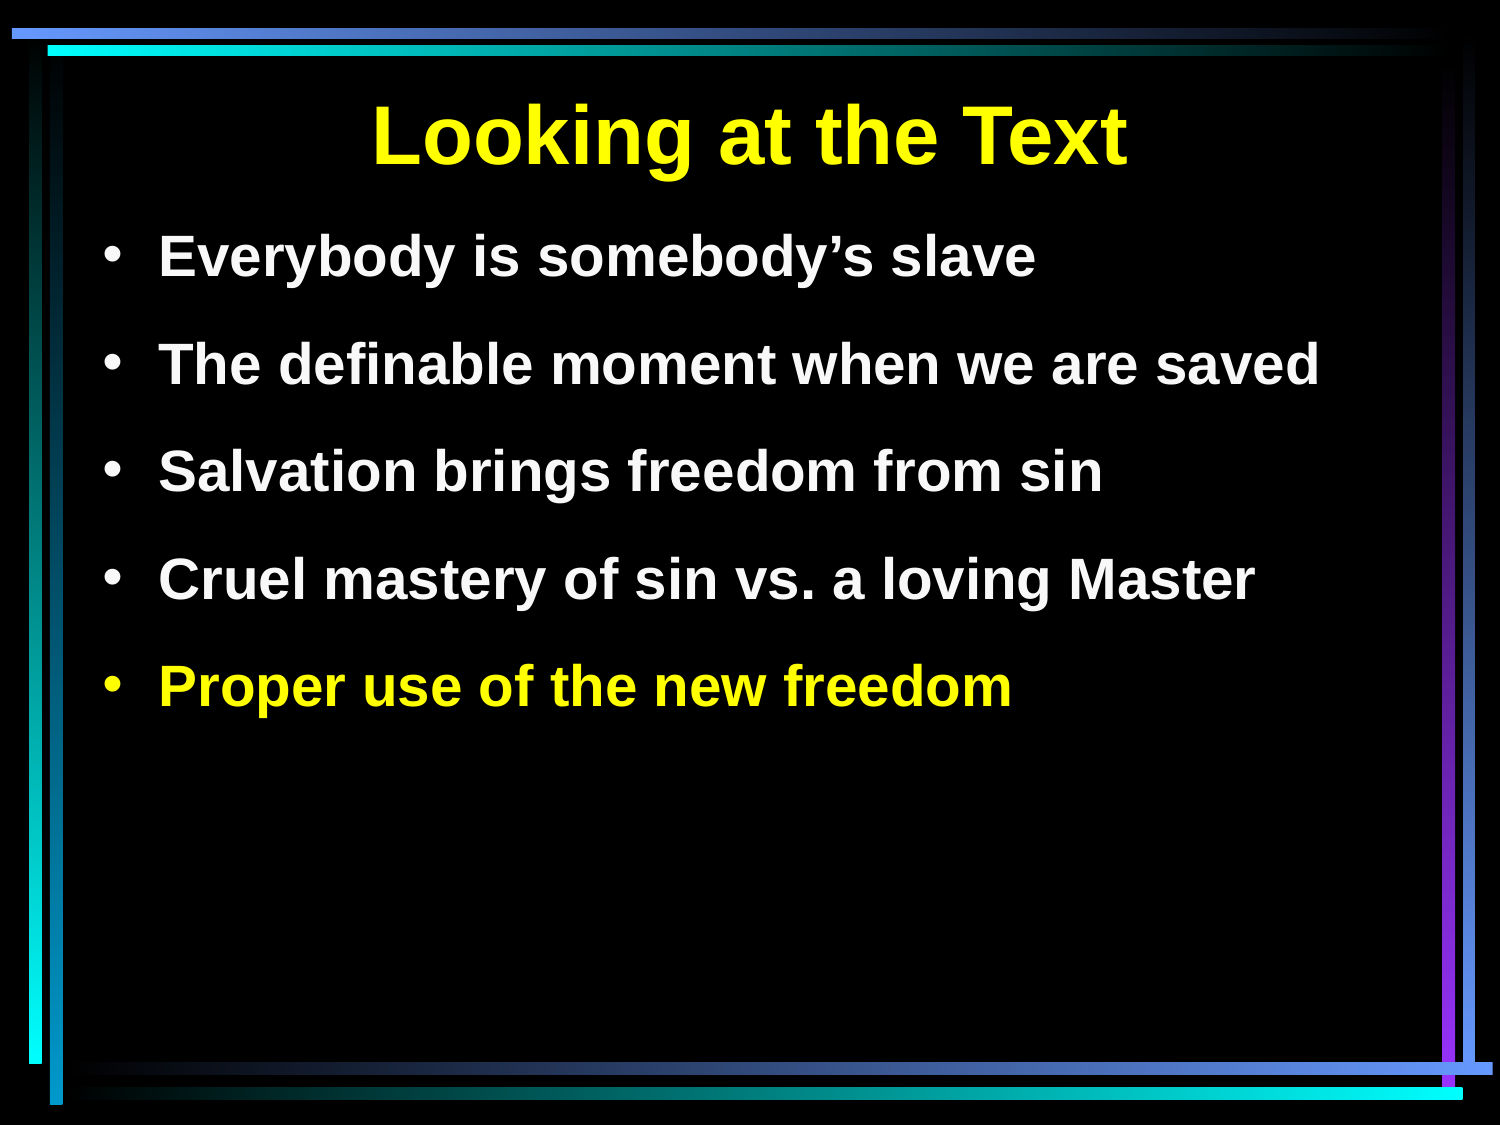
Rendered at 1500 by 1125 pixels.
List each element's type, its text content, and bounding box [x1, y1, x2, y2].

text_box Looking at the Text Everybody is somebody’s slave The definable moment when we are saved Salvation brings freedom from sin Cruel mastery of sin vs. a loving Master Proper use of the new freedom [87, 73, 1413, 726]
